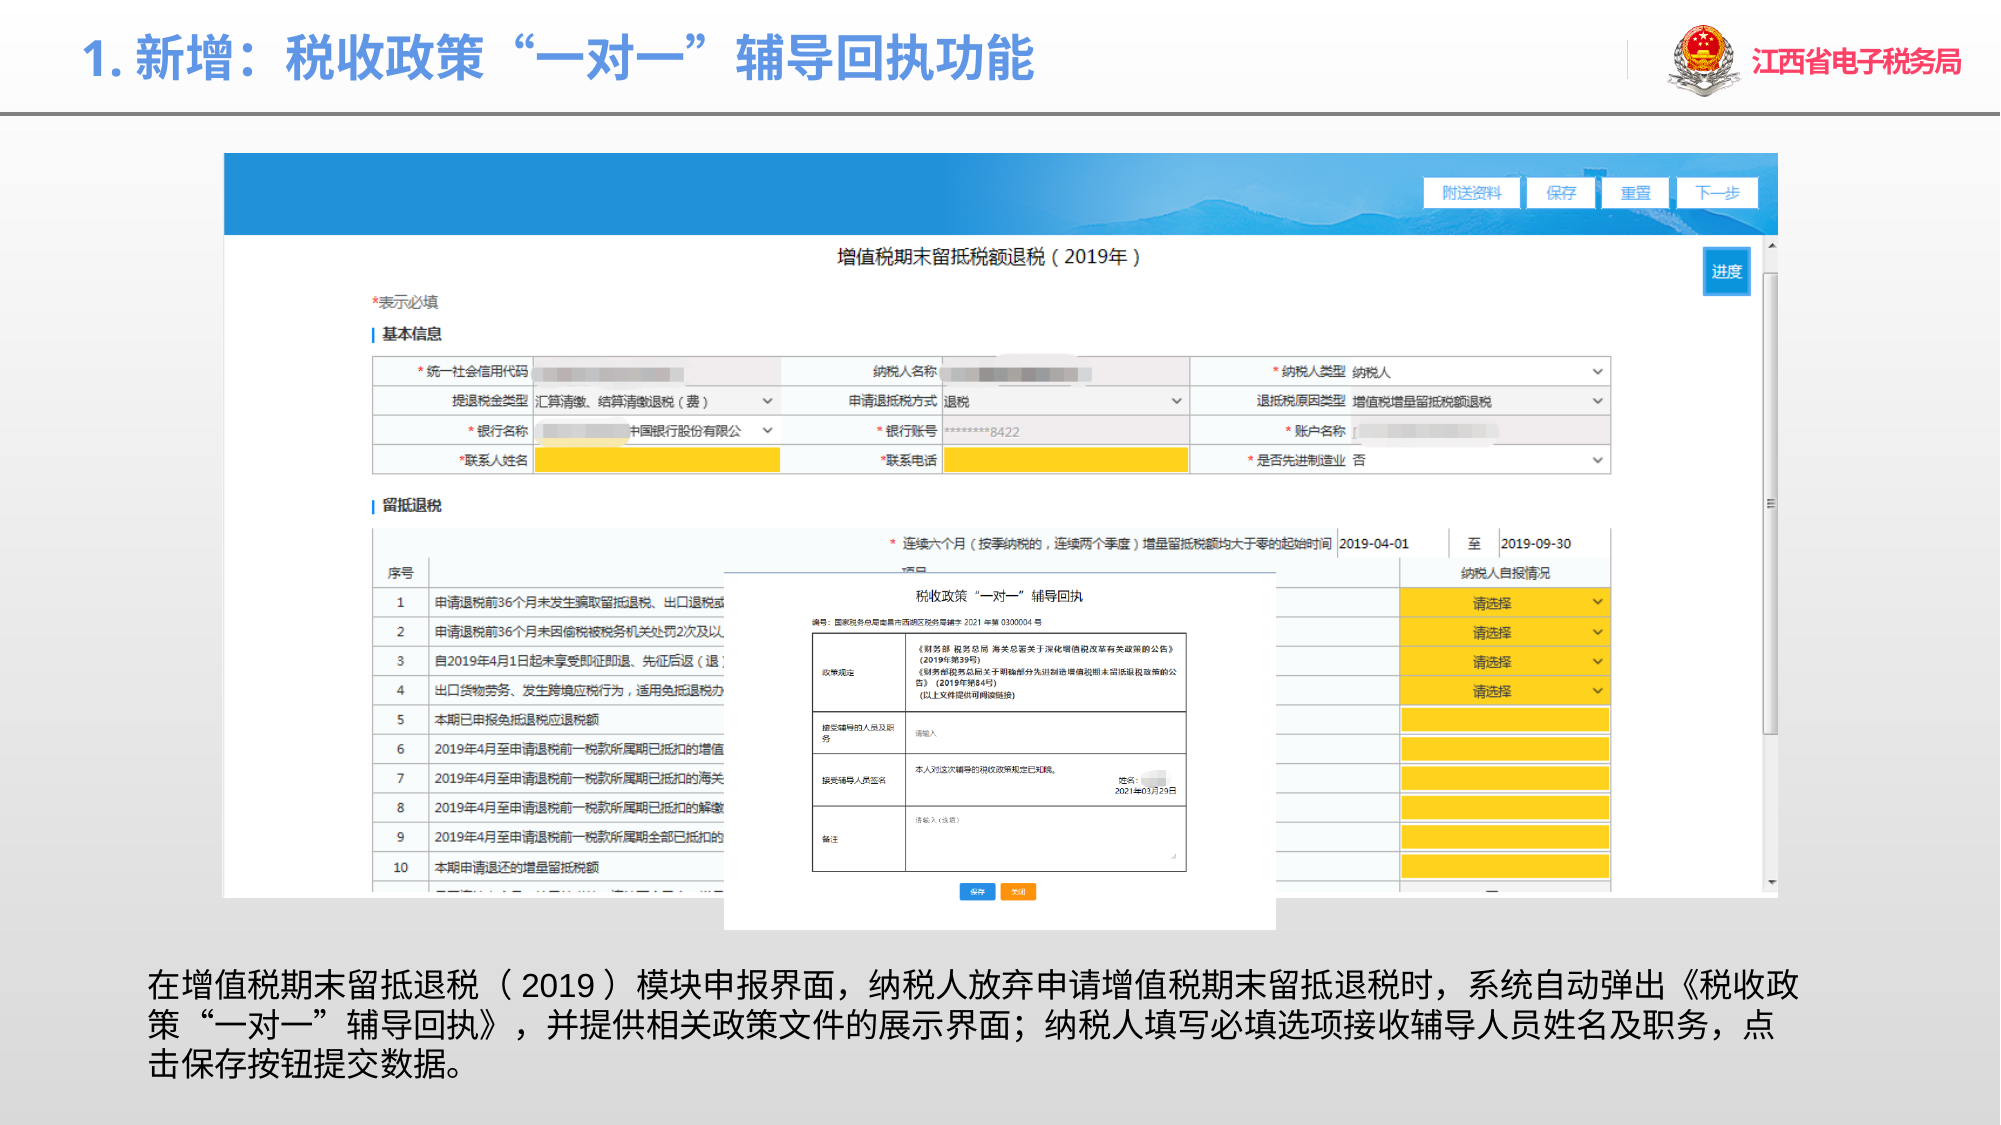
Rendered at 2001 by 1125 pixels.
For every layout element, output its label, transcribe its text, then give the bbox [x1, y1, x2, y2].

text_box 1.新增：税收政策“一对一”辅导回执功能 [65, 19, 1632, 94]
picture [1666, 25, 1742, 97]
text_box 在增值税期末留抵退税（2019）模块申报界面，纳税人放弃申请增值税期末留抵退税时，系统自动弹出《税收政策“一对一”辅导回执》，并提供相关政策文件的展示界面；纳税人填写必填选项接收辅导人员姓名及职务，点击保存按钮提交数据。 [132, 956, 1818, 1091]
picture [222, 153, 1778, 930]
